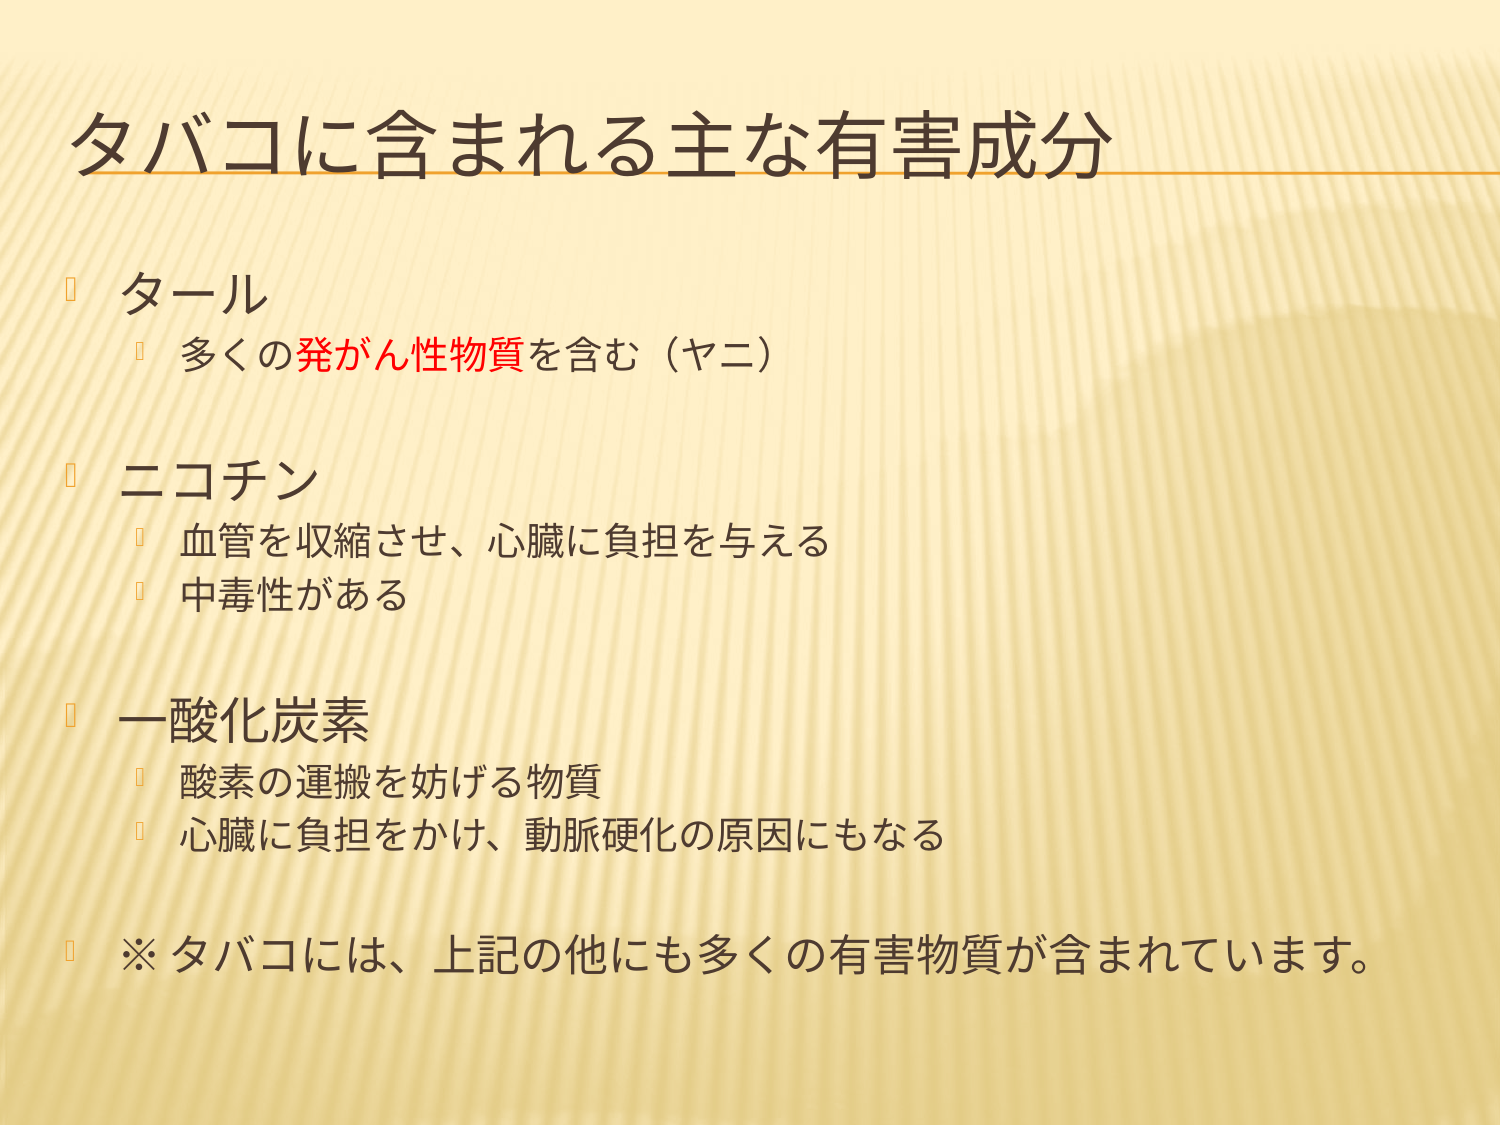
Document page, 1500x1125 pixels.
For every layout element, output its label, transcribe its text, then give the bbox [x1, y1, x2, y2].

title タバコに含まれる主な有害成分 [50, 75, 1475, 213]
list タール 多くの発がん性物質を含む（ヤニ） ニコチン 血管を収縮させ、心臓に負担を与える 中毒性がある 一酸化炭素 酸素の運搬を妨げる物質 心臓に負担をかけ、動脈硬化の原因にもなる ※タバコには、上記の他にも多くの有害物質が含まれています。 [50, 254, 1475, 998]
